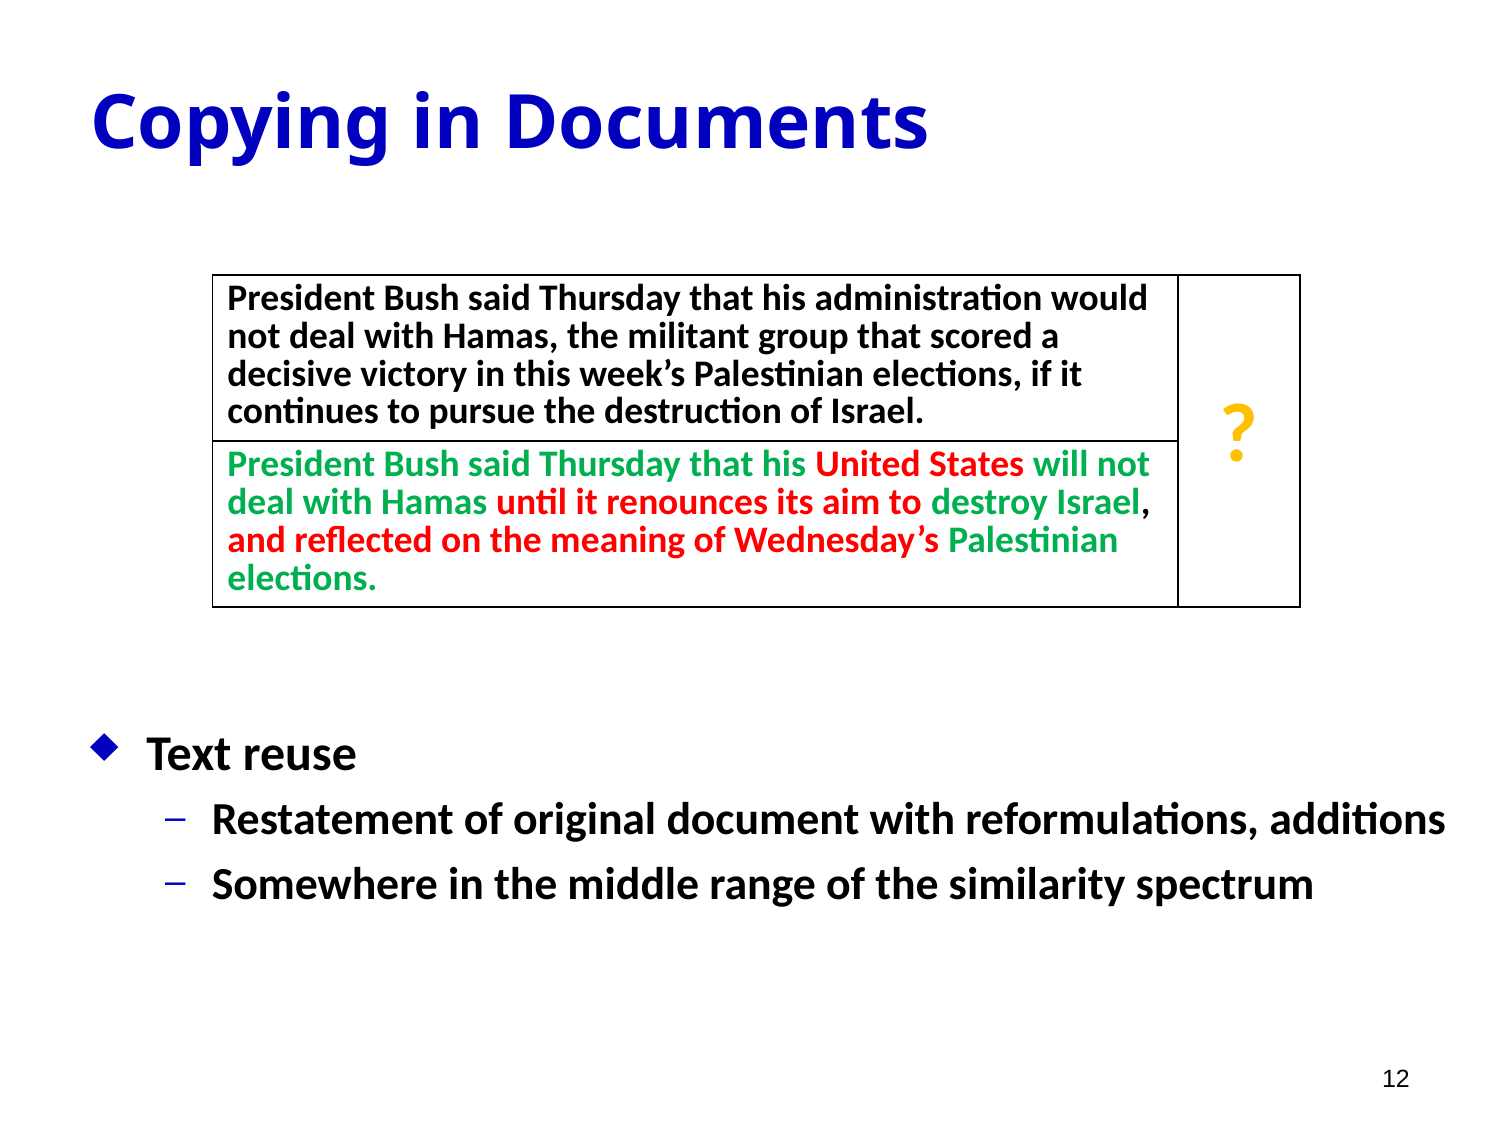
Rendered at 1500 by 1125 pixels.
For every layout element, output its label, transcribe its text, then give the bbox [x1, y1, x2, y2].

text_box Text reuse Restatement of original document with reformulations, additions Somewhere in the middle range of the similarity spectrum [74, 712, 1500, 1063]
table_header ? [1179, 276, 1299, 606]
title Copying in Documents [74, 49, 1500, 188]
table_header President Bush said Thursday that his administration would not deal with Hamas, the militant group that scored a decisive victory in this week’s Palestinian elections, if it continues to pursue the destruction of Israel. [213, 276, 1177, 440]
slide_number 12 [1074, 1063, 1425, 1100]
table_cell President Bush said Thursday that his United States will not deal with Hamas until it renounces its aim to destroy Israel, and reflected on the meaning of Wednesday’s Palestinian elections. [213, 442, 1177, 606]
